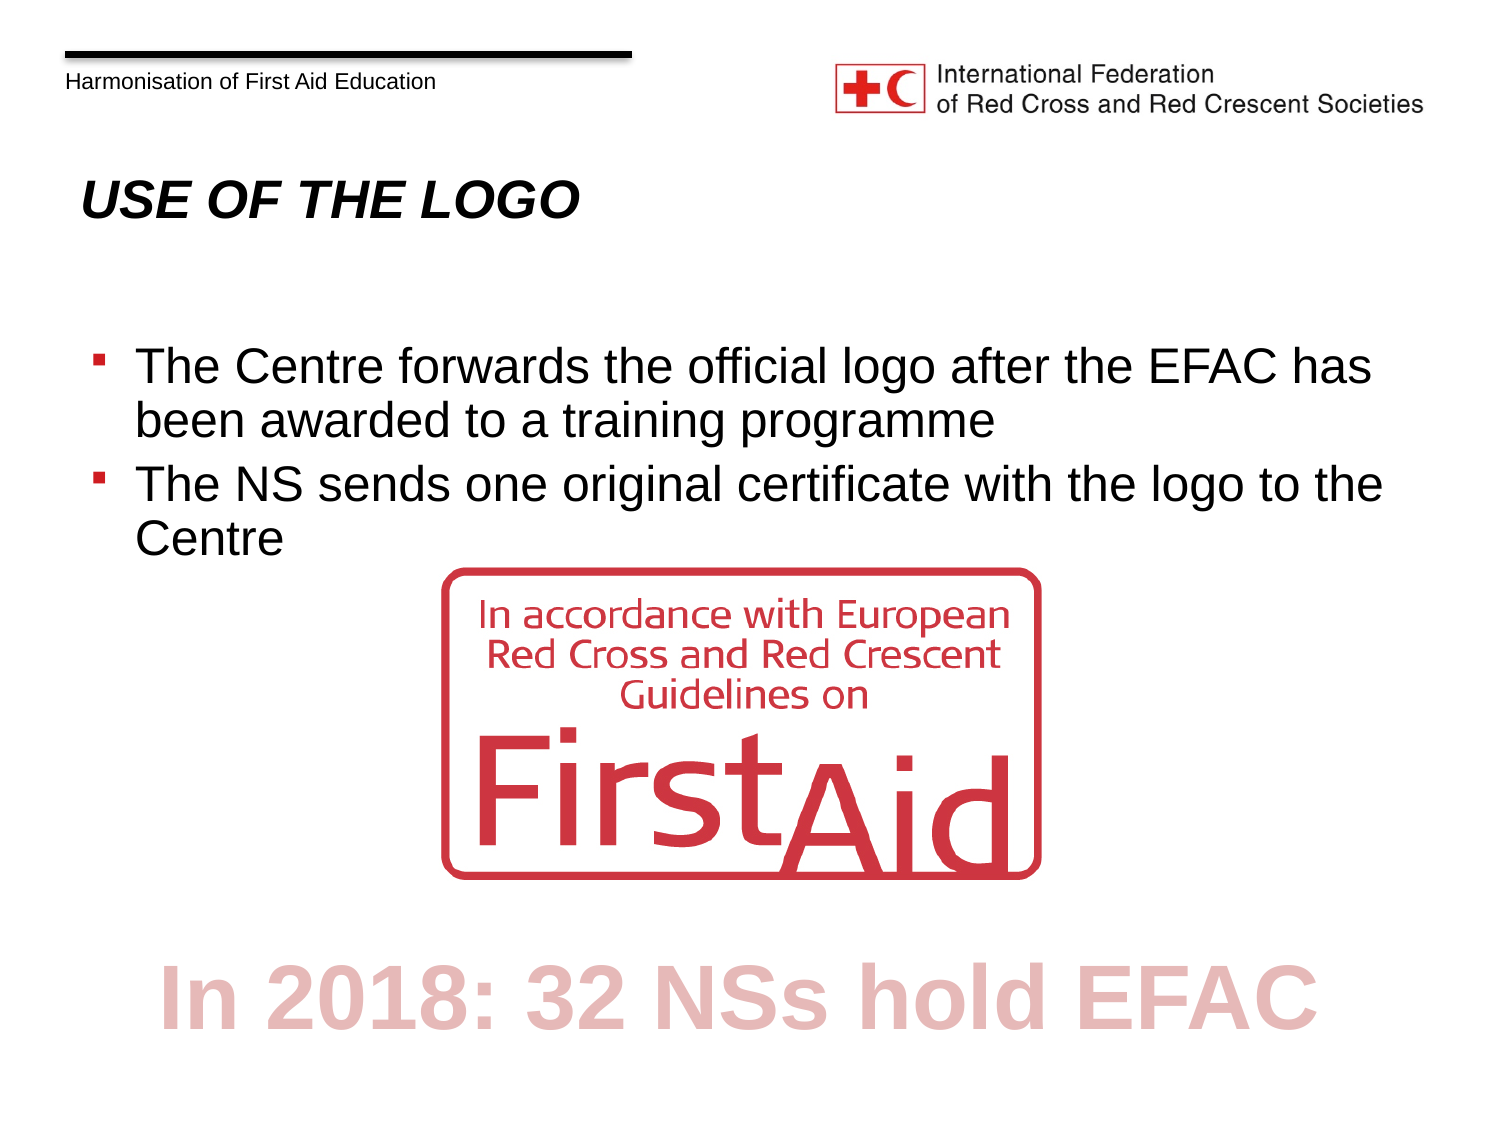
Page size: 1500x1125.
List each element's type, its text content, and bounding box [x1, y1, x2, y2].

title USE OF THE LOGO [64, 103, 1416, 291]
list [438, 565, 1042, 913]
picture [820, 42, 1434, 134]
list The Centre forwards the official logo after the EFAC has been awarded to a training programme The NS sends one original certificate with the logo to the Centre [74, 333, 1426, 693]
text_box In 2018: 32 NSs hold EFAC [143, 930, 1337, 1056]
